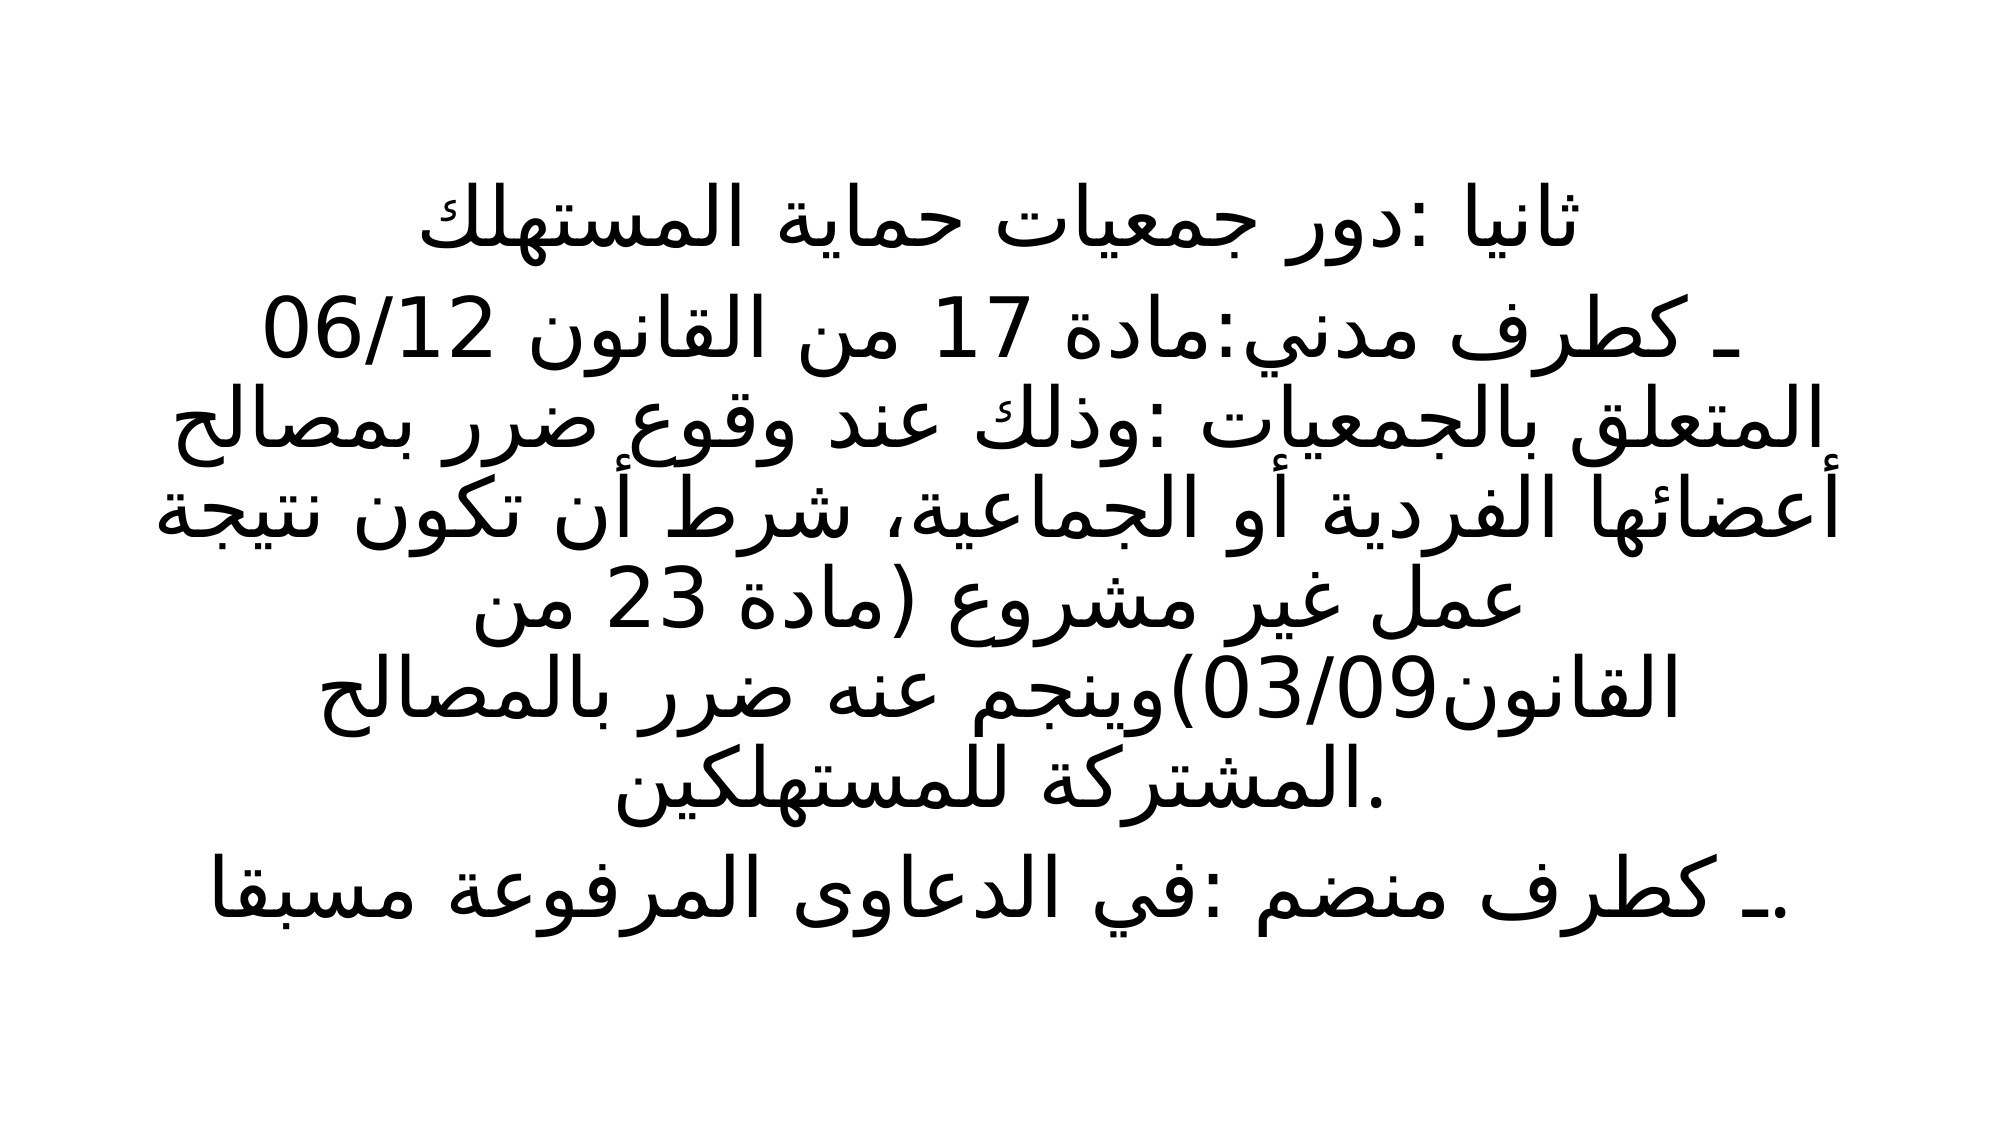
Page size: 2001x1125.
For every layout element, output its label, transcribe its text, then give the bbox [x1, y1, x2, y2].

list ثانيا :دور جمعيات حماية المستهلك ـ كطرف مدني:مادة 17 من القانون 06/12 المتعلق بالجمعيات :وذلك عند وقوع ضرر بمصالح أعضائها الفردية أو الجماعية، شرط أن تكون نتيجة عمل غير مشروع (مادة 23 من القانون03/09)وينجم عنه ضرر بالمصالح المشتركة للمستهلكين. ـ كطرف منضم :في الدعاوى المرفوعة مسبقا. [137, 167, 1863, 944]
